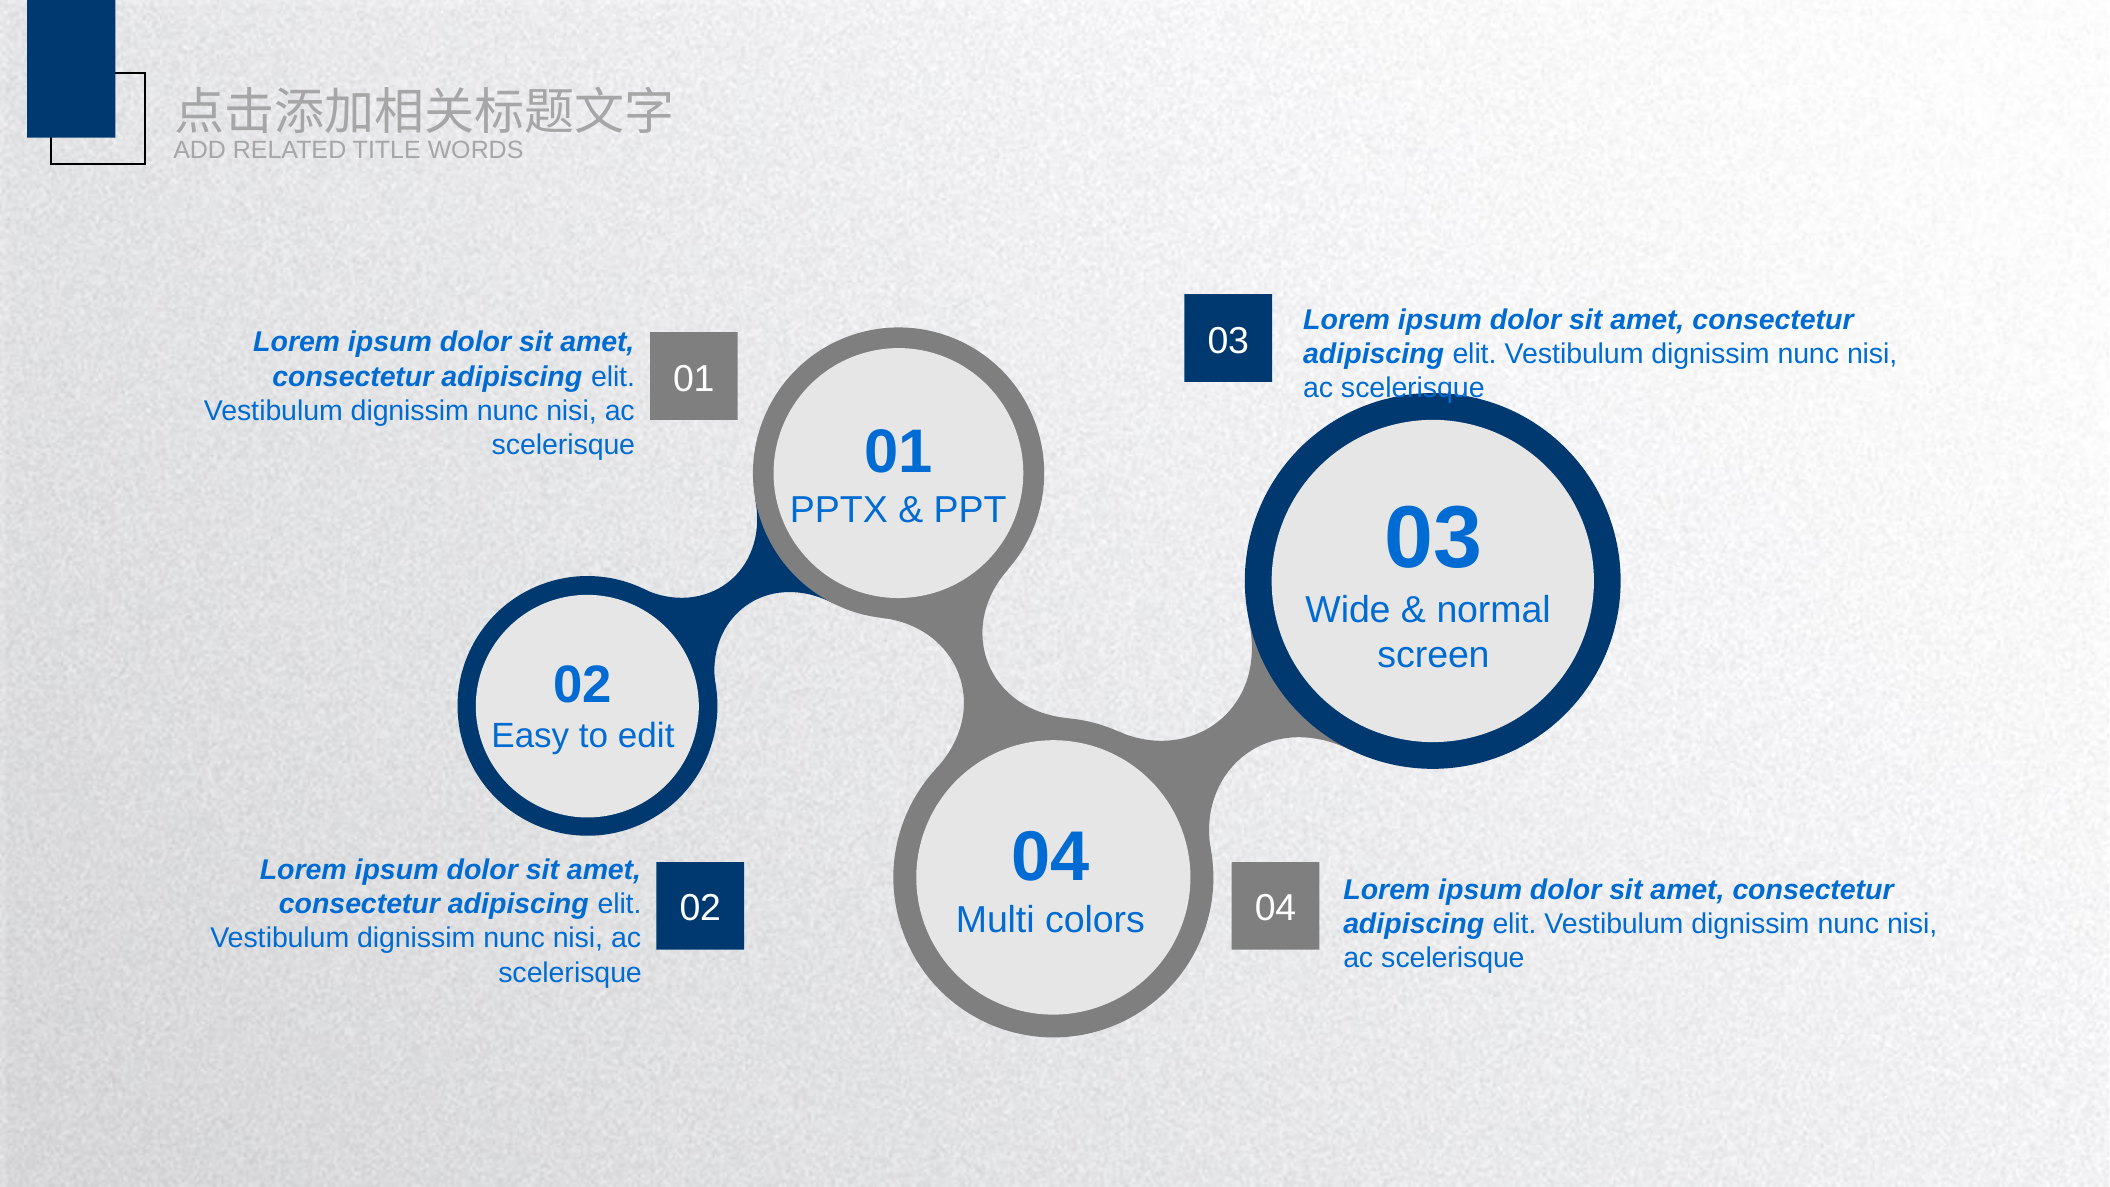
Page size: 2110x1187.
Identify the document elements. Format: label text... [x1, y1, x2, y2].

text_box [26, 0, 116, 139]
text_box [138, 315, 738, 470]
text_box [50, 72, 146, 165]
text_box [1184, 293, 1934, 413]
picture [0, 0, 2110, 1187]
text_box ADD RELATED TITLE WORDS [173, 133, 525, 164]
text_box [145, 843, 745, 998]
text_box 点击添加相关标题文字 [174, 79, 675, 140]
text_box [457, 327, 1621, 1038]
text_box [1231, 861, 1975, 983]
